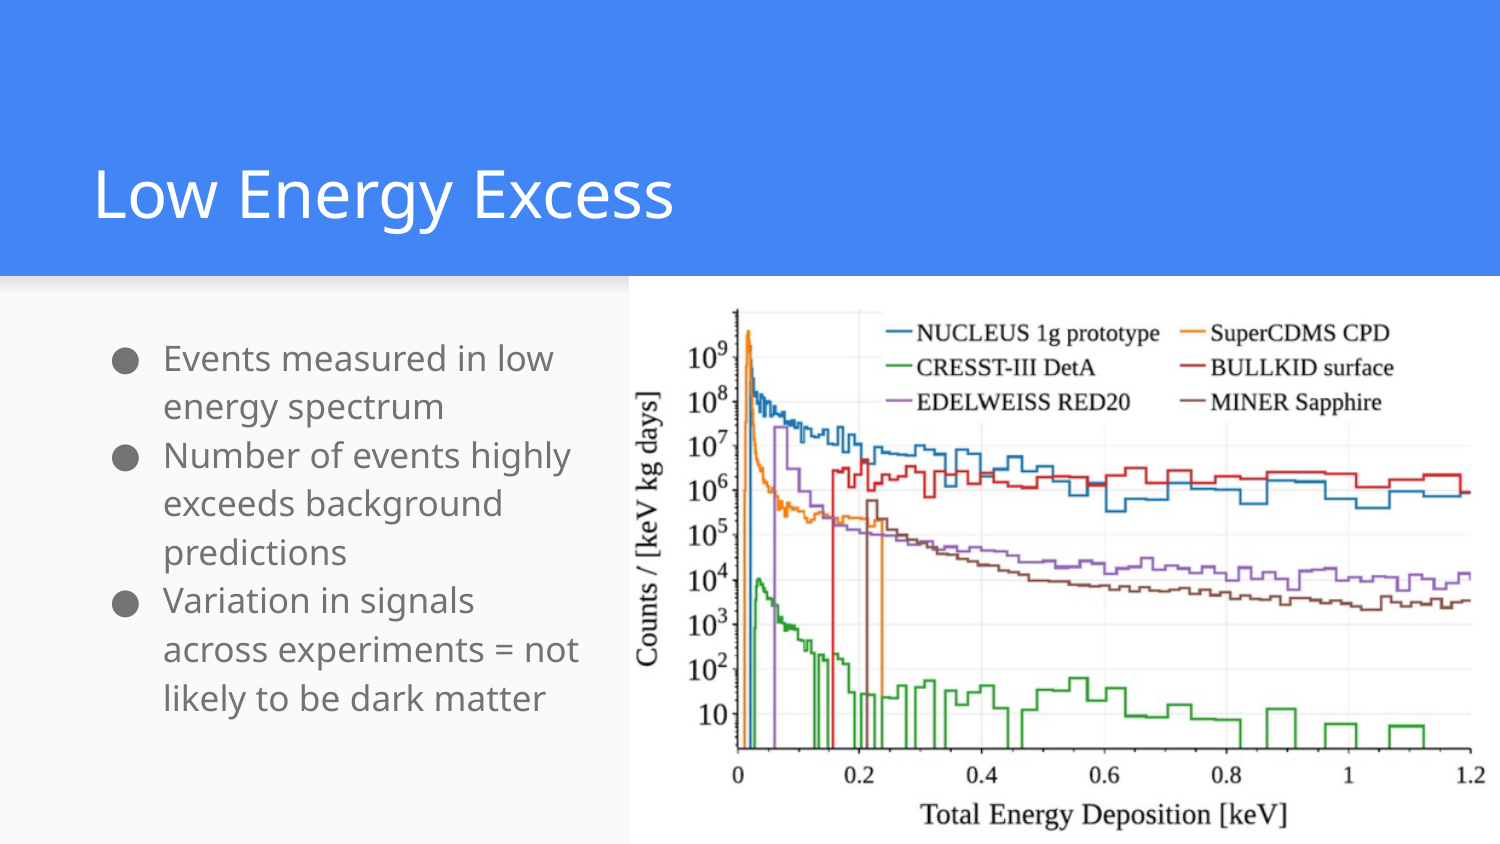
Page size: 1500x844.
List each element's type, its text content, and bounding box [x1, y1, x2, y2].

picture [629, 276, 1500, 844]
title Low Energy Excess [77, 121, 1427, 248]
list Events measured in low energy spectrum Number of events highly exceeds background predictions Variation in signals across experiments = not likely to be dark matter [77, 314, 598, 760]
